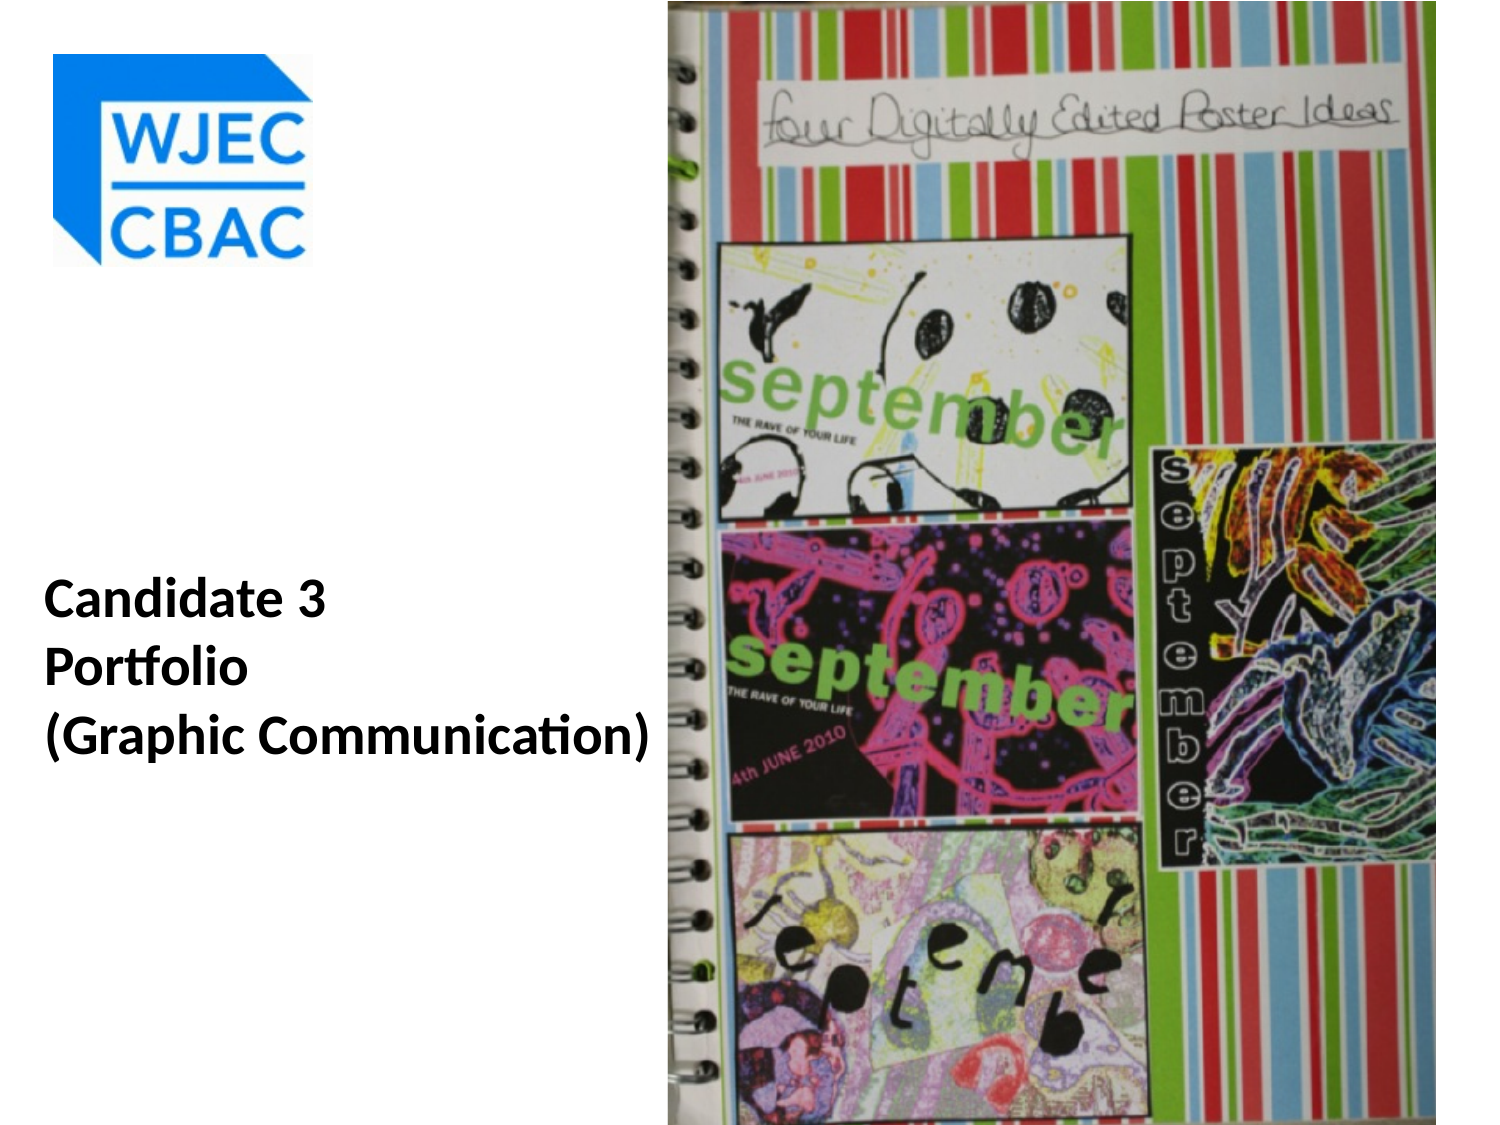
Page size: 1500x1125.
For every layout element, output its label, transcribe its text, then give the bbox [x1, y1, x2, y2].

picture [52, 54, 314, 267]
text_box Candidate 3 Portfolio (Graphic Communication) [29, 550, 481, 775]
picture [486, 2, 1500, 1125]
